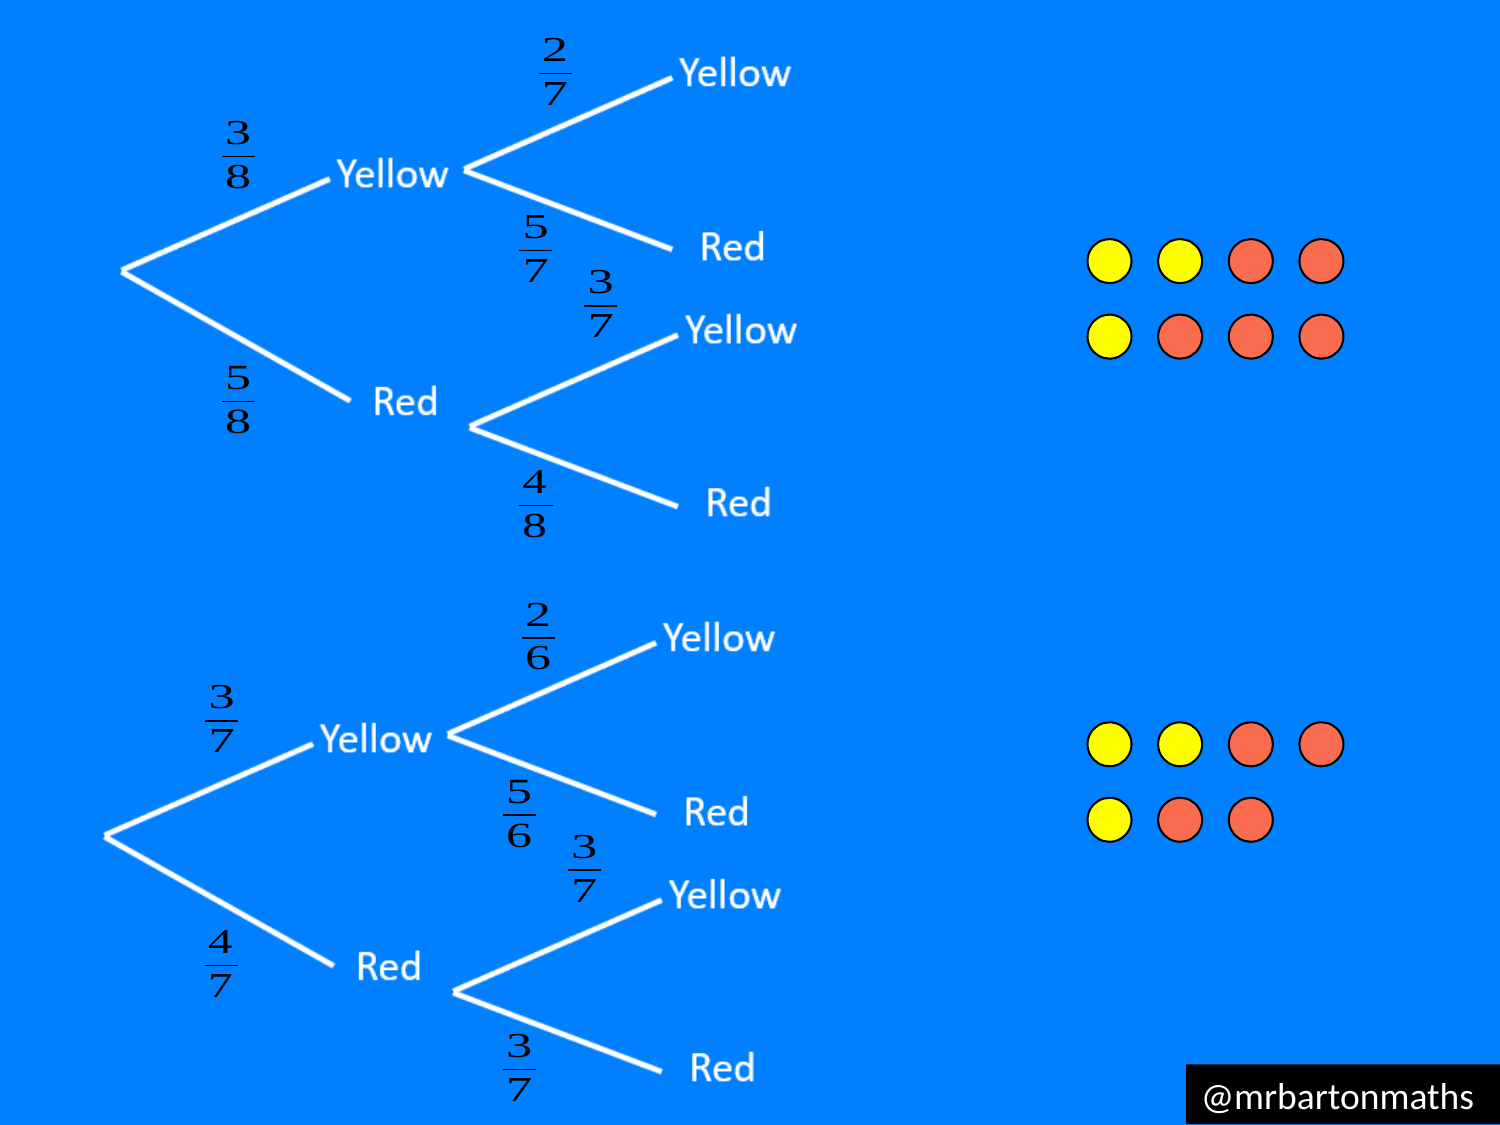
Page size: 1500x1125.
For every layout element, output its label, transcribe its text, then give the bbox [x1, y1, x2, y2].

text_box [1298, 313, 1345, 360]
text_box [1227, 313, 1274, 360]
text_box [1157, 238, 1204, 285]
text_box [1157, 313, 1204, 360]
text_box [1298, 721, 1345, 768]
text_box [1227, 796, 1274, 843]
text_box [1086, 313, 1133, 360]
text_box [1227, 721, 1274, 768]
text_box [1086, 721, 1133, 768]
text_box [1157, 796, 1204, 843]
text_box [1086, 238, 1133, 285]
text_box [1298, 238, 1345, 285]
picture [92, 612, 795, 1111]
text_box [1086, 796, 1133, 843]
text_box @mrbartonmaths [1186, 1064, 1500, 1125]
text_box [1227, 238, 1274, 285]
text_box [1157, 721, 1204, 768]
picture [109, 47, 811, 546]
